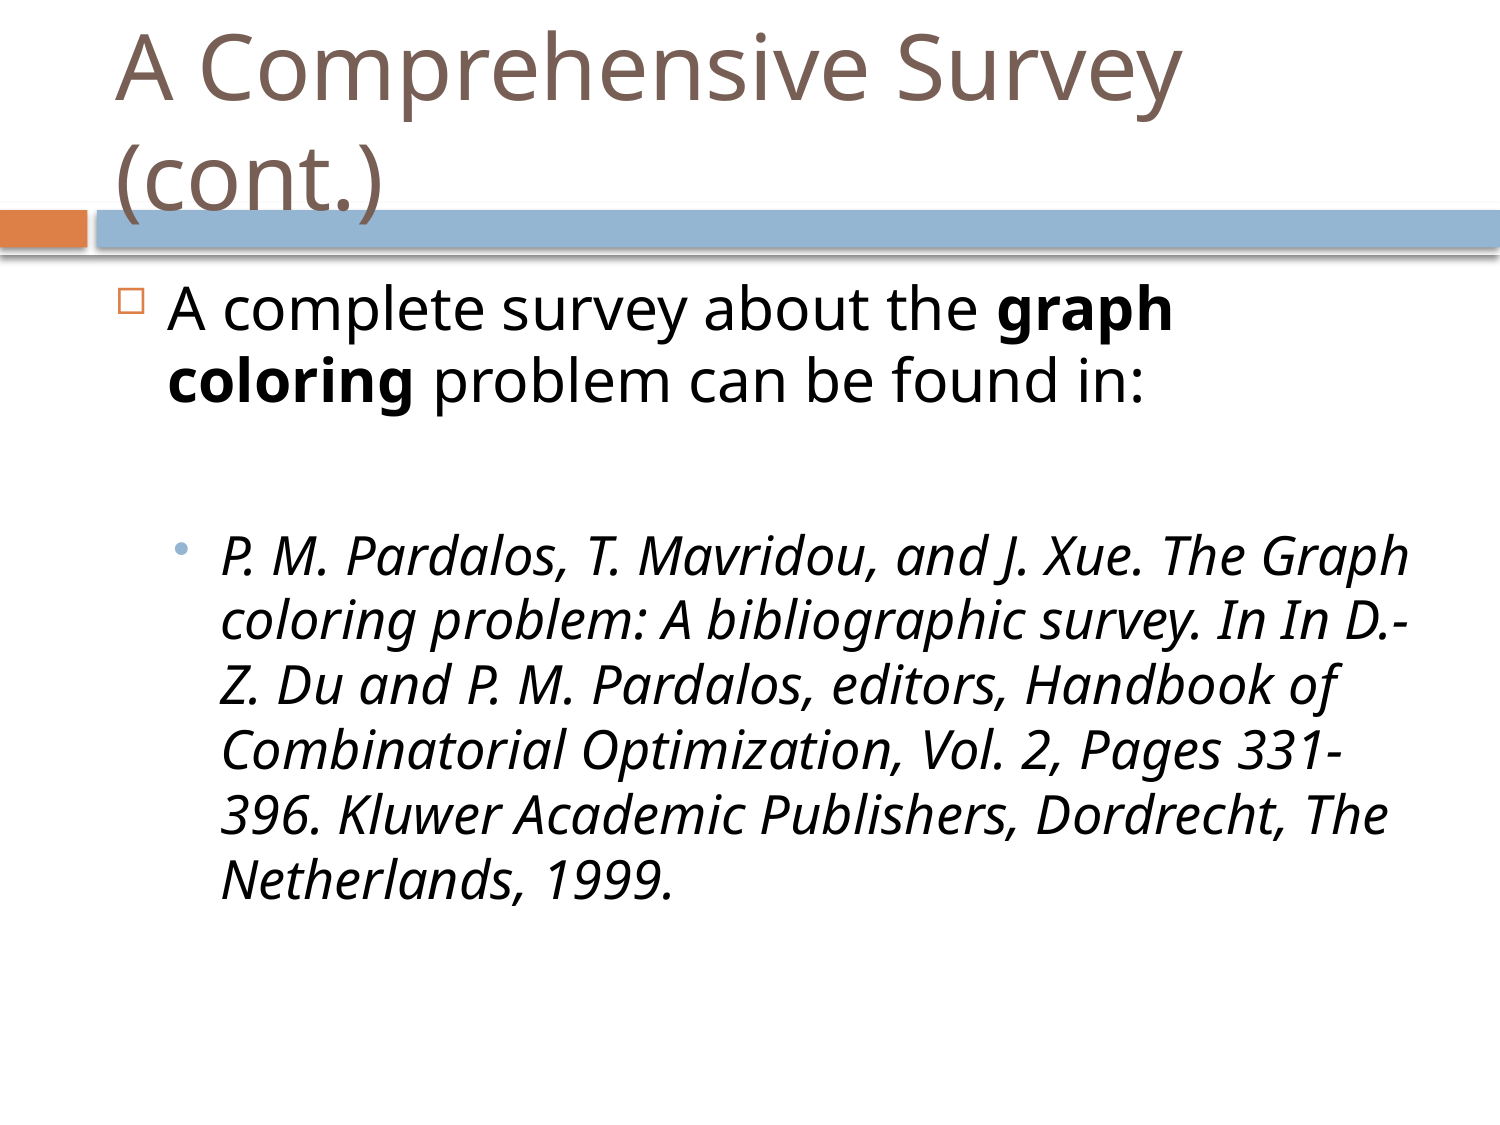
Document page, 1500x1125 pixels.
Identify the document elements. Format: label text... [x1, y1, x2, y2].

title A Comprehensive Survey (cont.) [100, 37, 1438, 200]
list A complete survey about the graph coloring problem can be found in: P. M. Pardalos, T. Mavridou, and J. Xue. The Graph coloring problem: A bibliographic survey. In In D.-Z. Du and P. M. Pardalos, editors, Handbook of Combinatorial Optimization, Vol. 2, Pages 331-396. Kluwer Academic Publishers, Dordrecht, The Netherlands, 1999. [100, 262, 1438, 1000]
